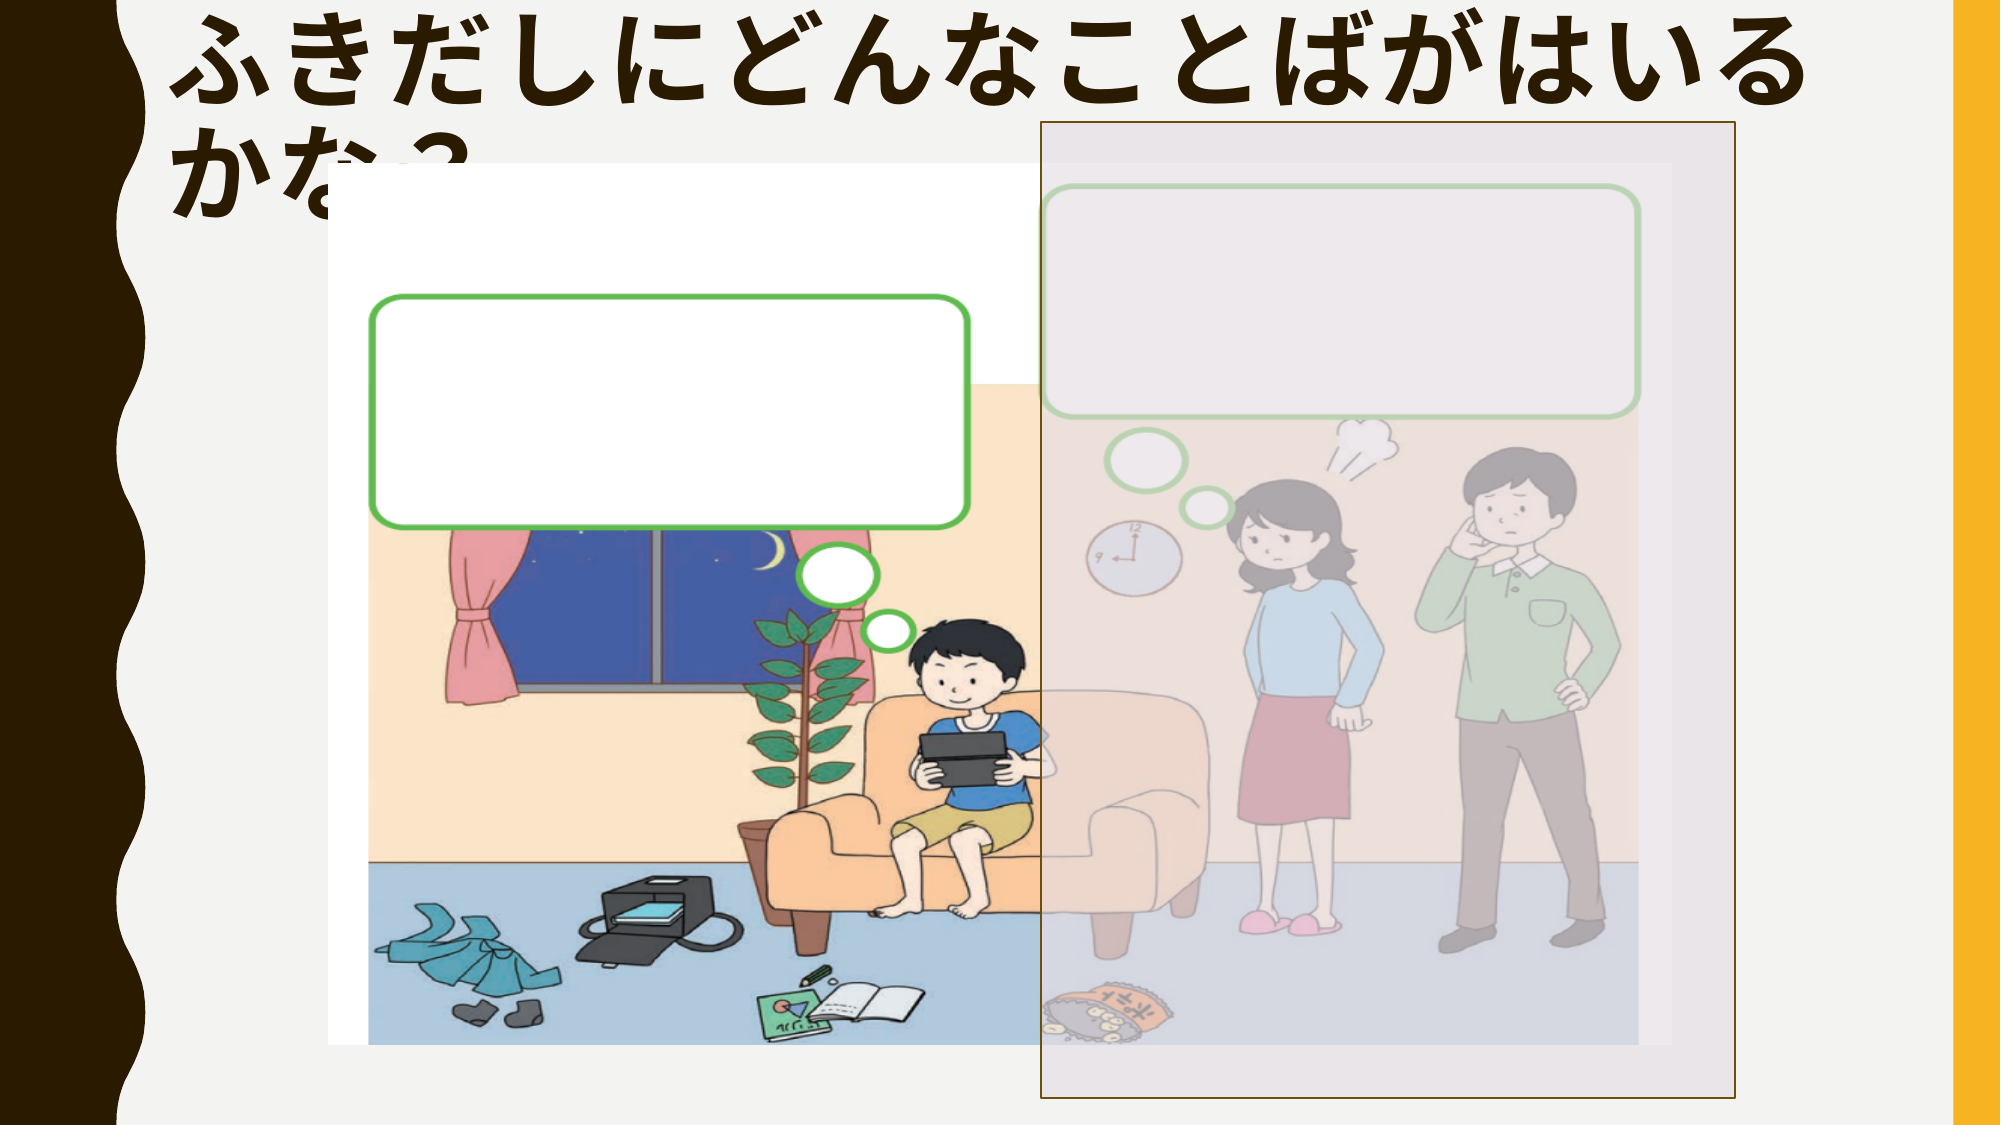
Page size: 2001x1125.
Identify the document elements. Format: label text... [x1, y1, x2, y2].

picture [328, 163, 1672, 1046]
text_box [1040, 121, 1736, 1099]
title ふきだしにどんなことばがはいるかな？ [151, 0, 1928, 140]
